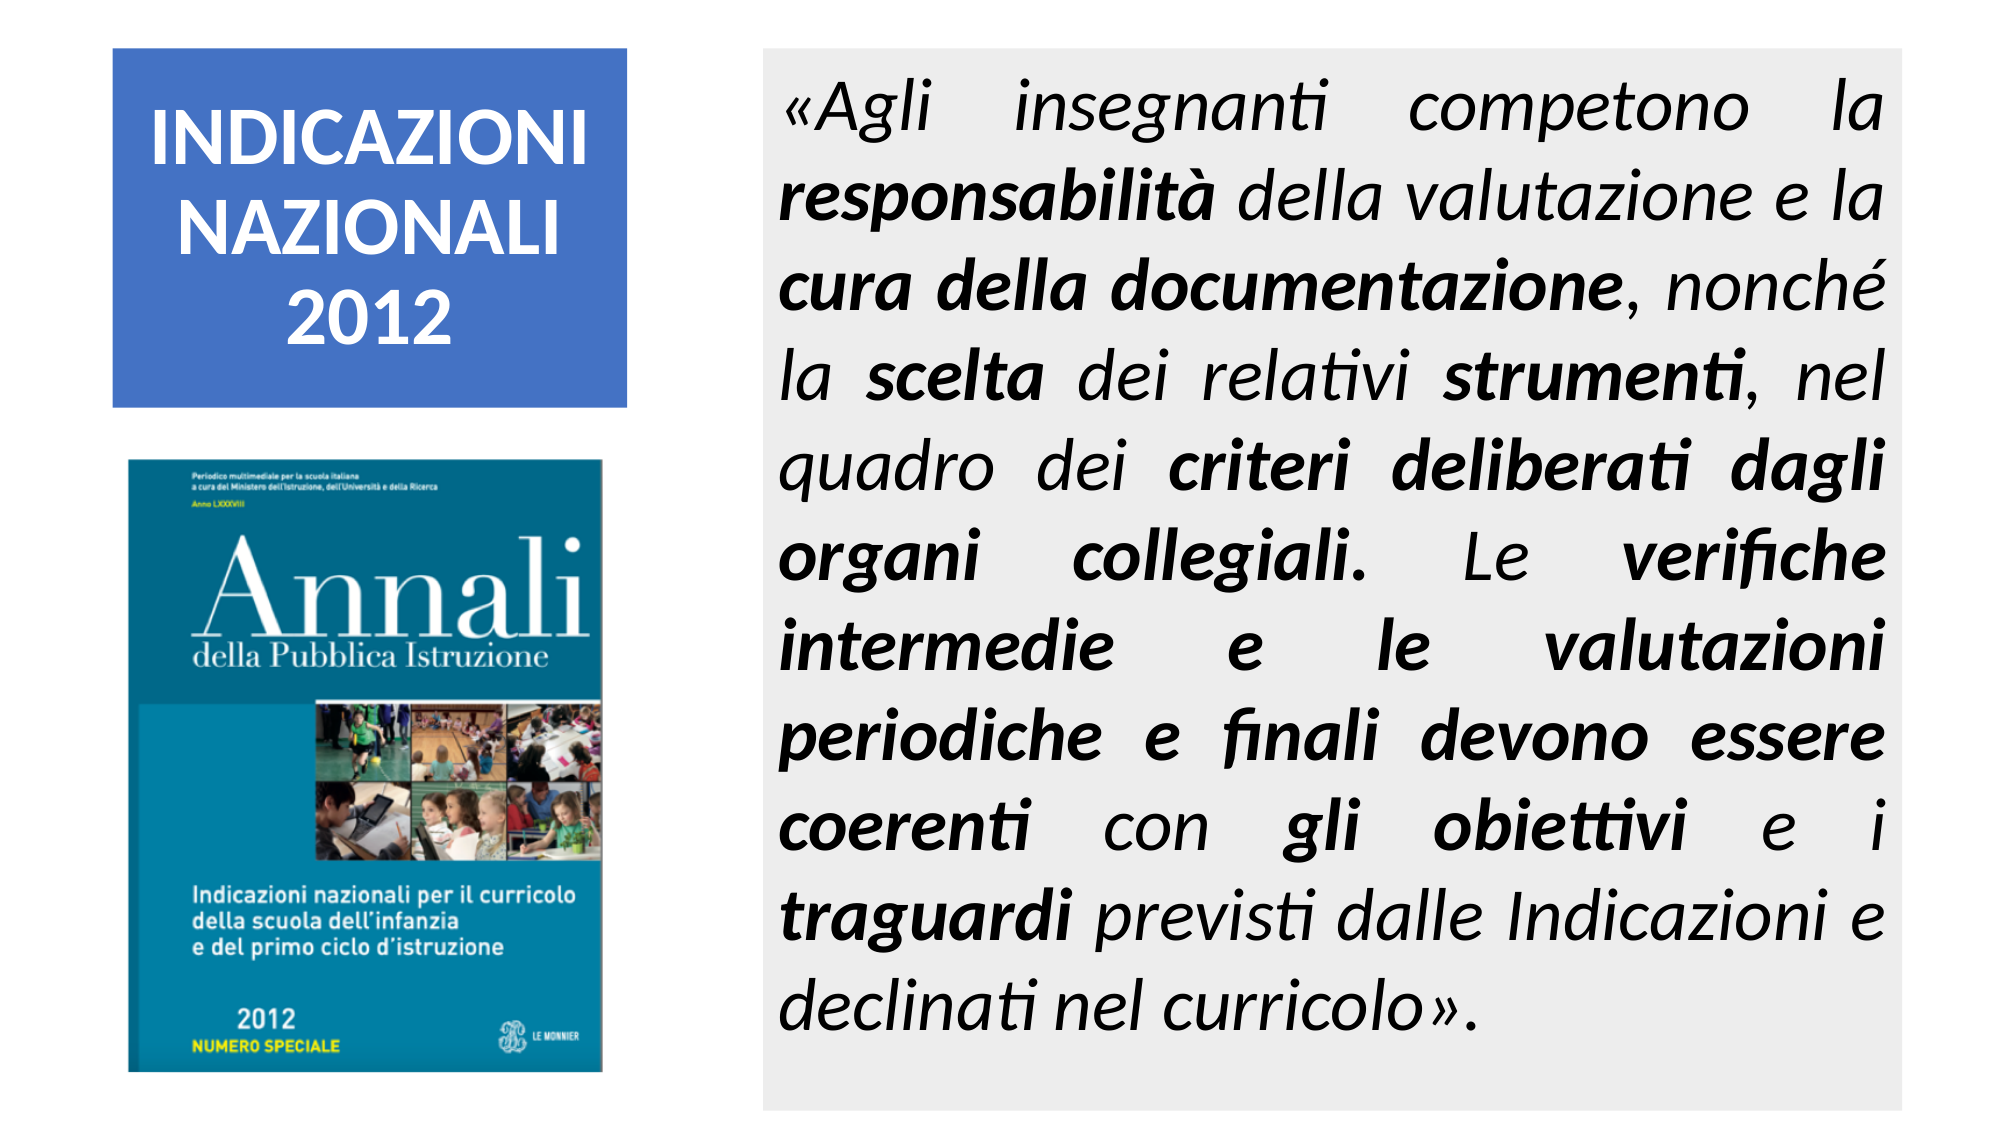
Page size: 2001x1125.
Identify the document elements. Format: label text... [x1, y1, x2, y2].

picture [125, 459, 604, 1077]
text_box «Agli insegnanti competono la responsabilità della valutazione e la cura della documentazione, nonché la scelta dei relativi strumenti, nel quadro dei criteri deliberati dagli organi collegiali. Le verifiche intermedie e le valutazioni periodiche e finali devono essere coerenti con gli obiettivi e i traguardi previsti dalle Indicazioni e declinati nel curricolo». [763, 48, 1903, 1111]
title INDICAZIONI NAZIONALI 2012 [112, 48, 628, 408]
